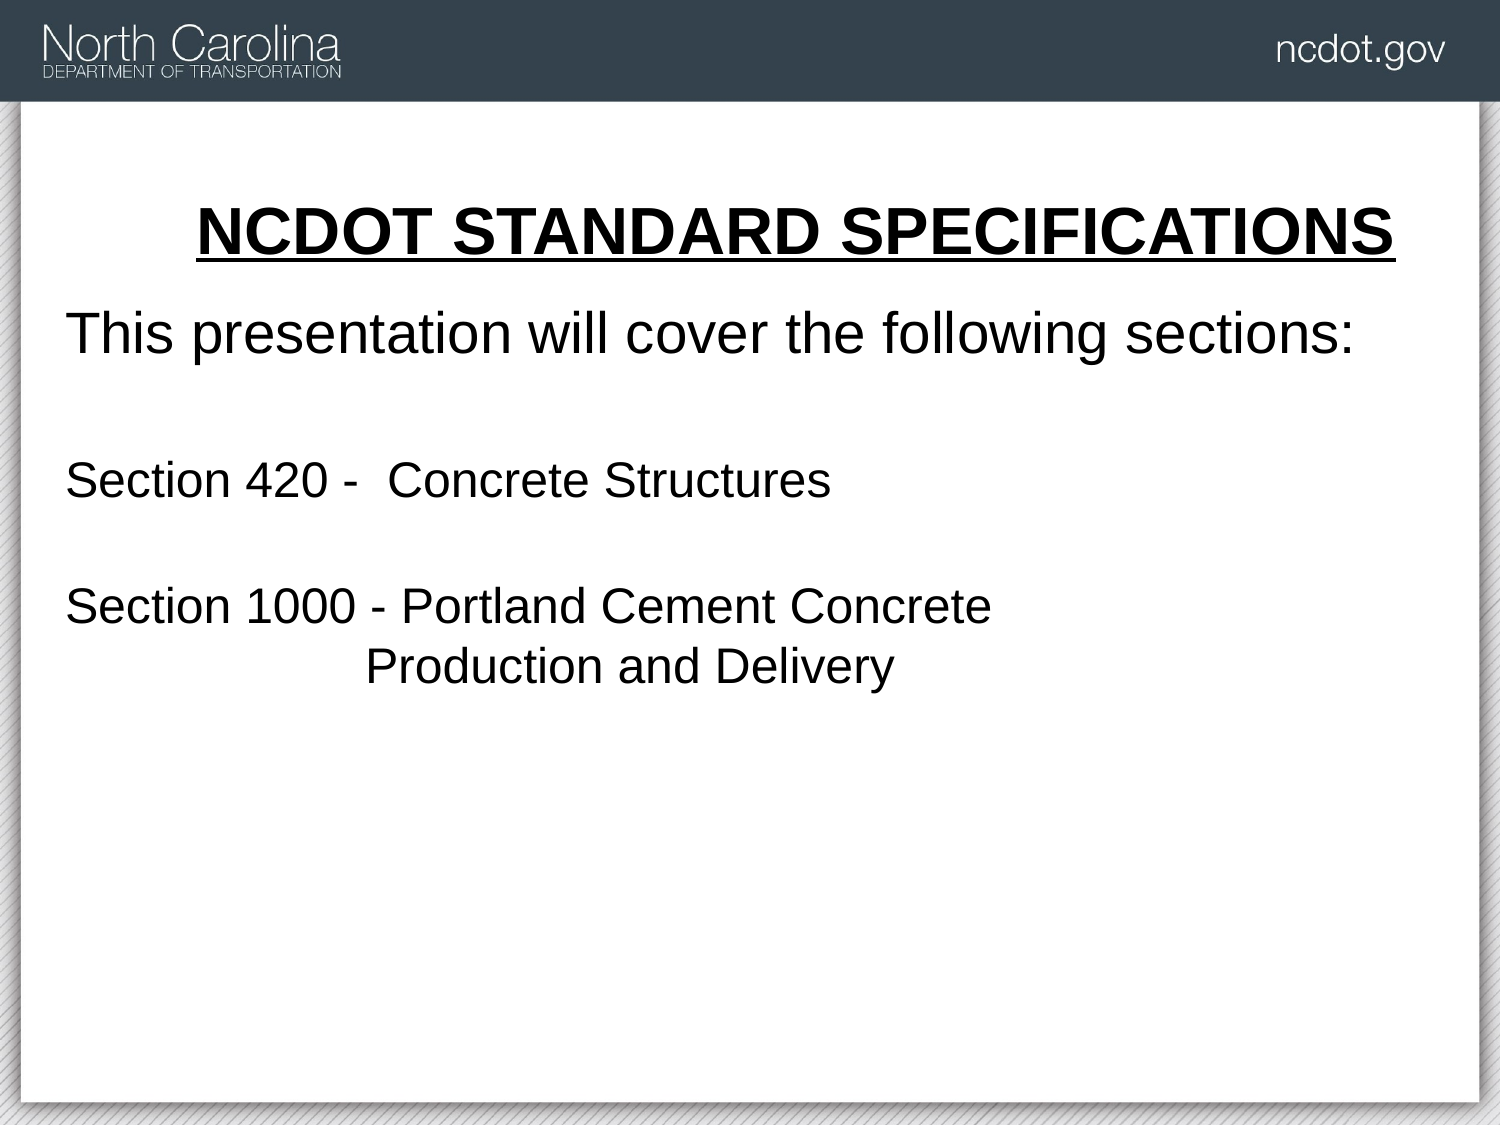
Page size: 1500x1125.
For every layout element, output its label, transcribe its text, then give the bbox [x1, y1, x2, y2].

subtitle This presentation will cover the following sections: Section 420 - Concrete Structures Section 1000 - Portland Cement Concrete Production and Delivery [50, 287, 1413, 863]
title NCDOT STANDARD SPECIFICATIONS [0, 24, 1411, 275]
picture [0, 0, 1500, 1125]
